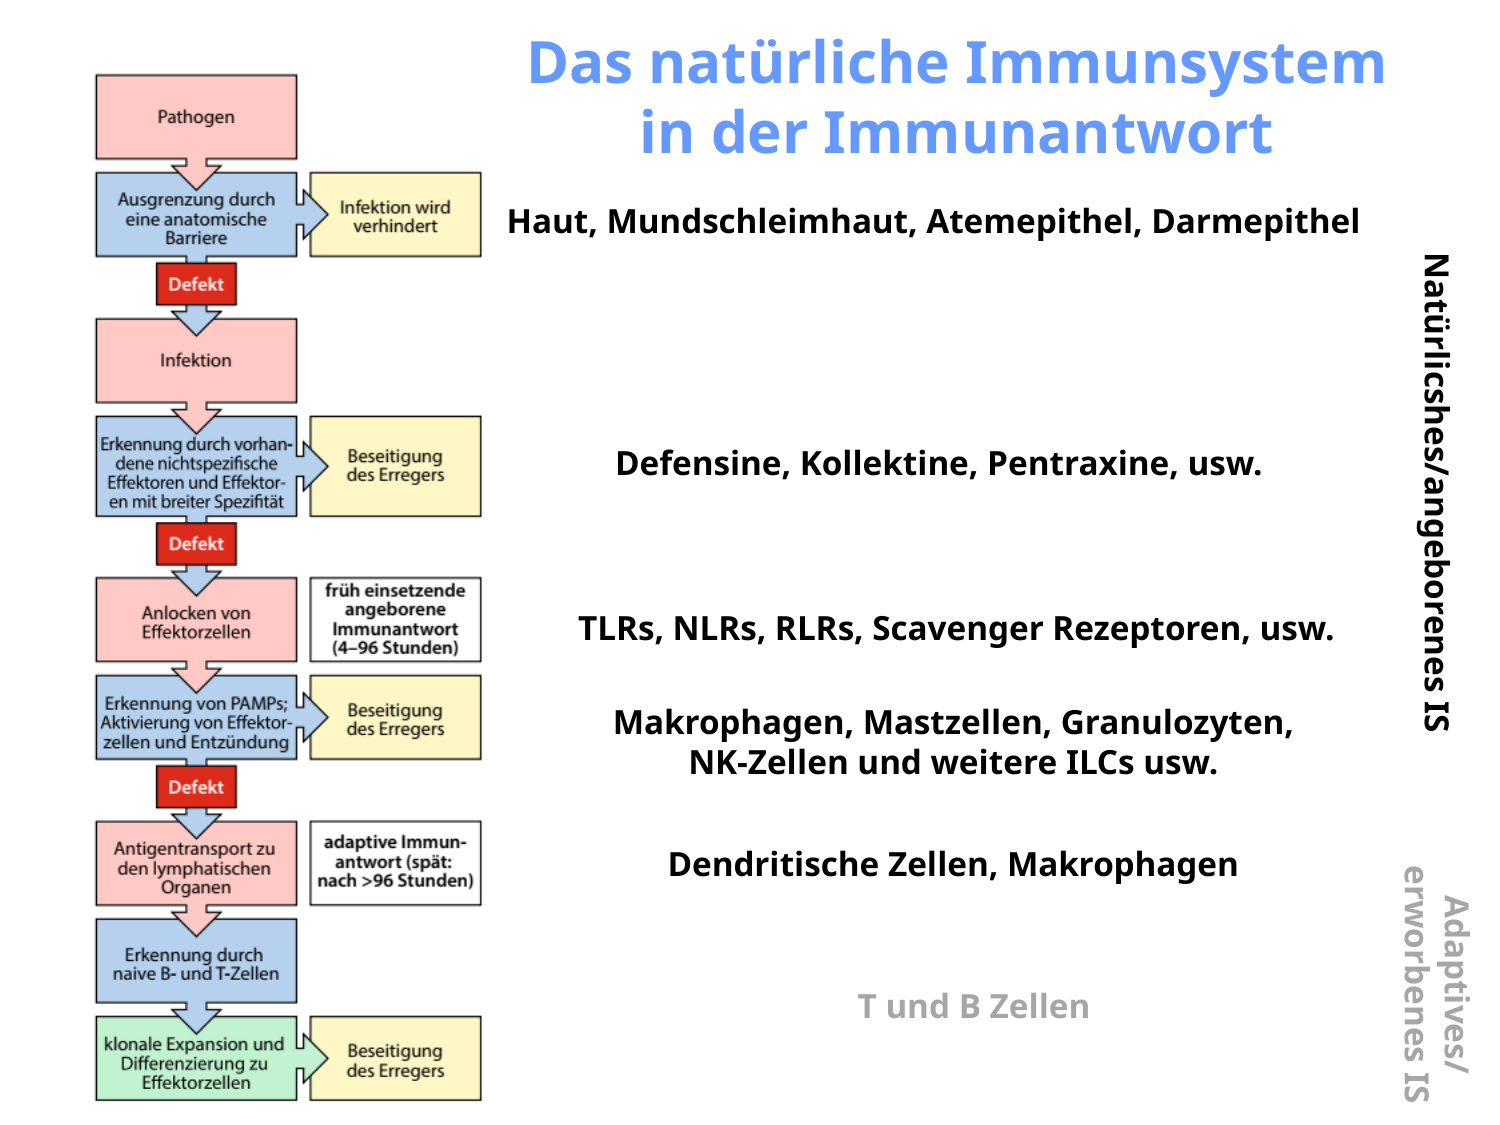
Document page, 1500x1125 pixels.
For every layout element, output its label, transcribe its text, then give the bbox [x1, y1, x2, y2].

text_box Adaptives/ erworbenes IS [1396, 822, 1480, 1125]
text_box T und B Zellen [525, 964, 1396, 1047]
text_box TLRs, NLRs, RLRs, Scavenger Rezeptoren, usw. [507, 586, 1396, 669]
picture [88, 66, 491, 1110]
text_box Dendritische Zellen, Makrophagen [504, 822, 1396, 905]
text_box Makrophagen, Mastzellen, Granulozyten, NK-Zellen und weitere ILCs usw. [578, 653, 1329, 789]
text_box Haut, Mundschleimhaut, Atemepithel, Darmepithel [496, 179, 1384, 262]
text_box Defensine, Kollektine, Pentraxine, usw. [496, 420, 1389, 504]
text_box Das natürliche Immunsystem in der Immunantwort [493, 17, 1420, 173]
text_box Natürlicshes/angeborenes IS [1396, 212, 1480, 773]
